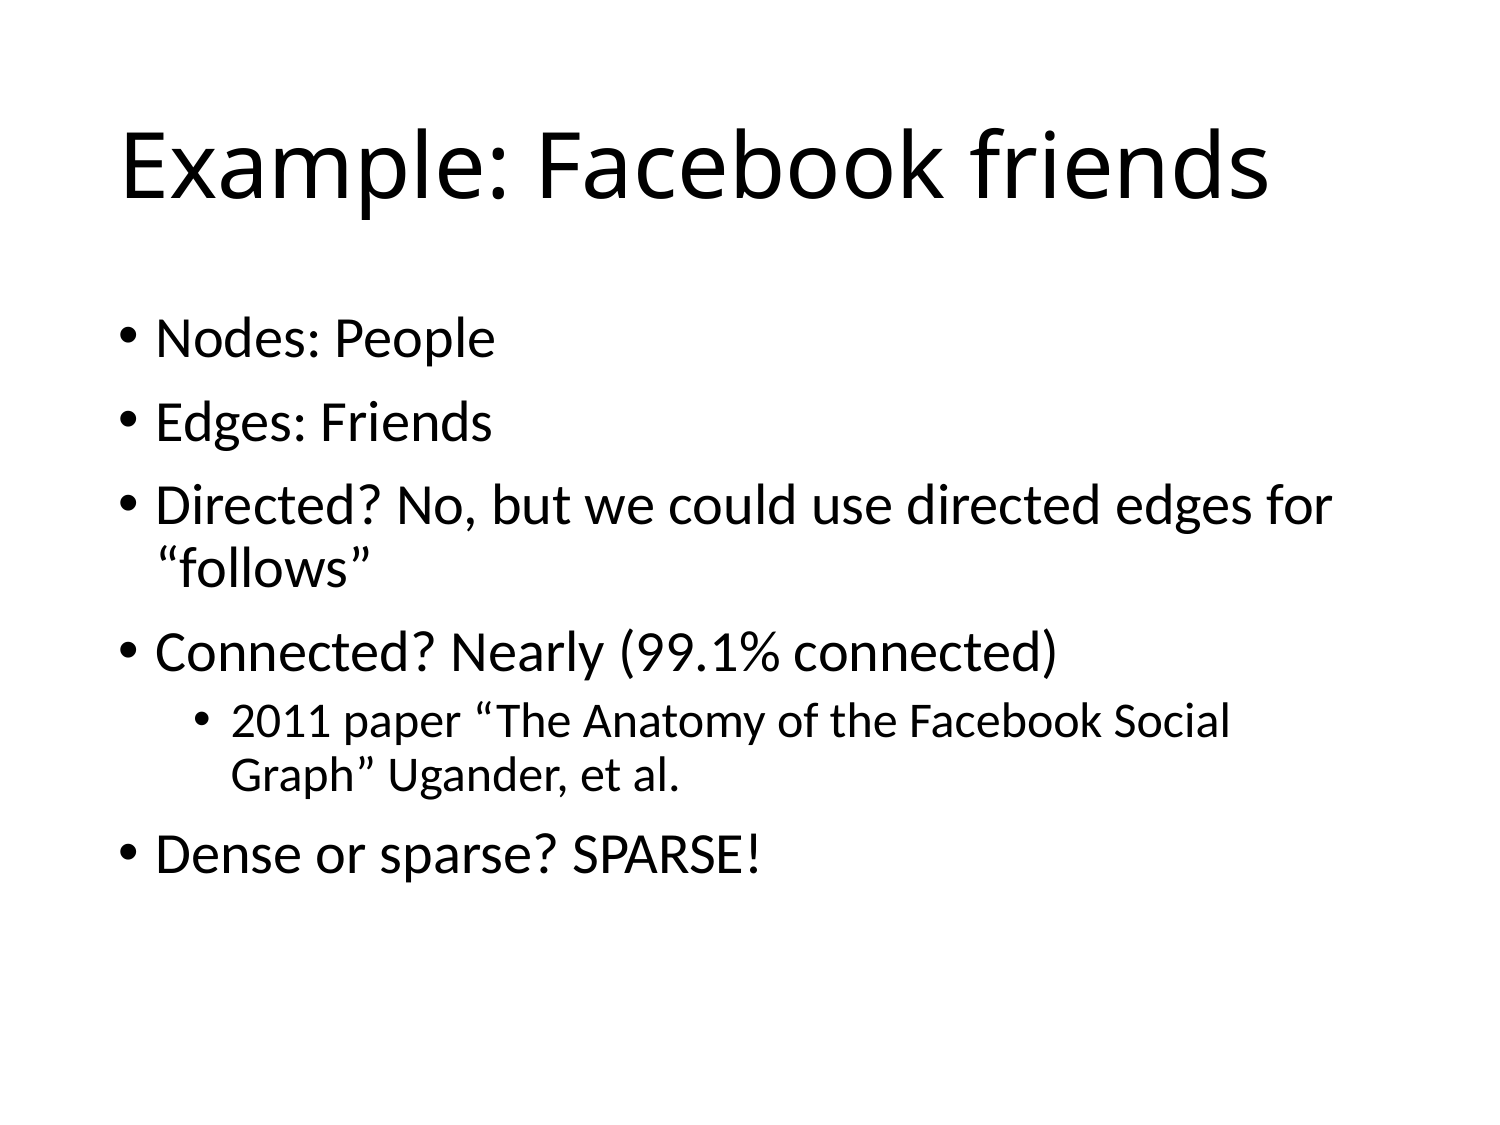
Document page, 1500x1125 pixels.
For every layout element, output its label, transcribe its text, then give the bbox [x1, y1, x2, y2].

list Nodes: People Edges: Friends Directed? No, but we could use directed edges for “follows” Connected? Nearly (99.1% connected) 2011 paper “The Anatomy of the Facebook Social Graph” Ugander, et al. Dense or sparse? SPARSE! [103, 299, 1397, 1014]
title Example: Facebook friends [103, 59, 1397, 278]
